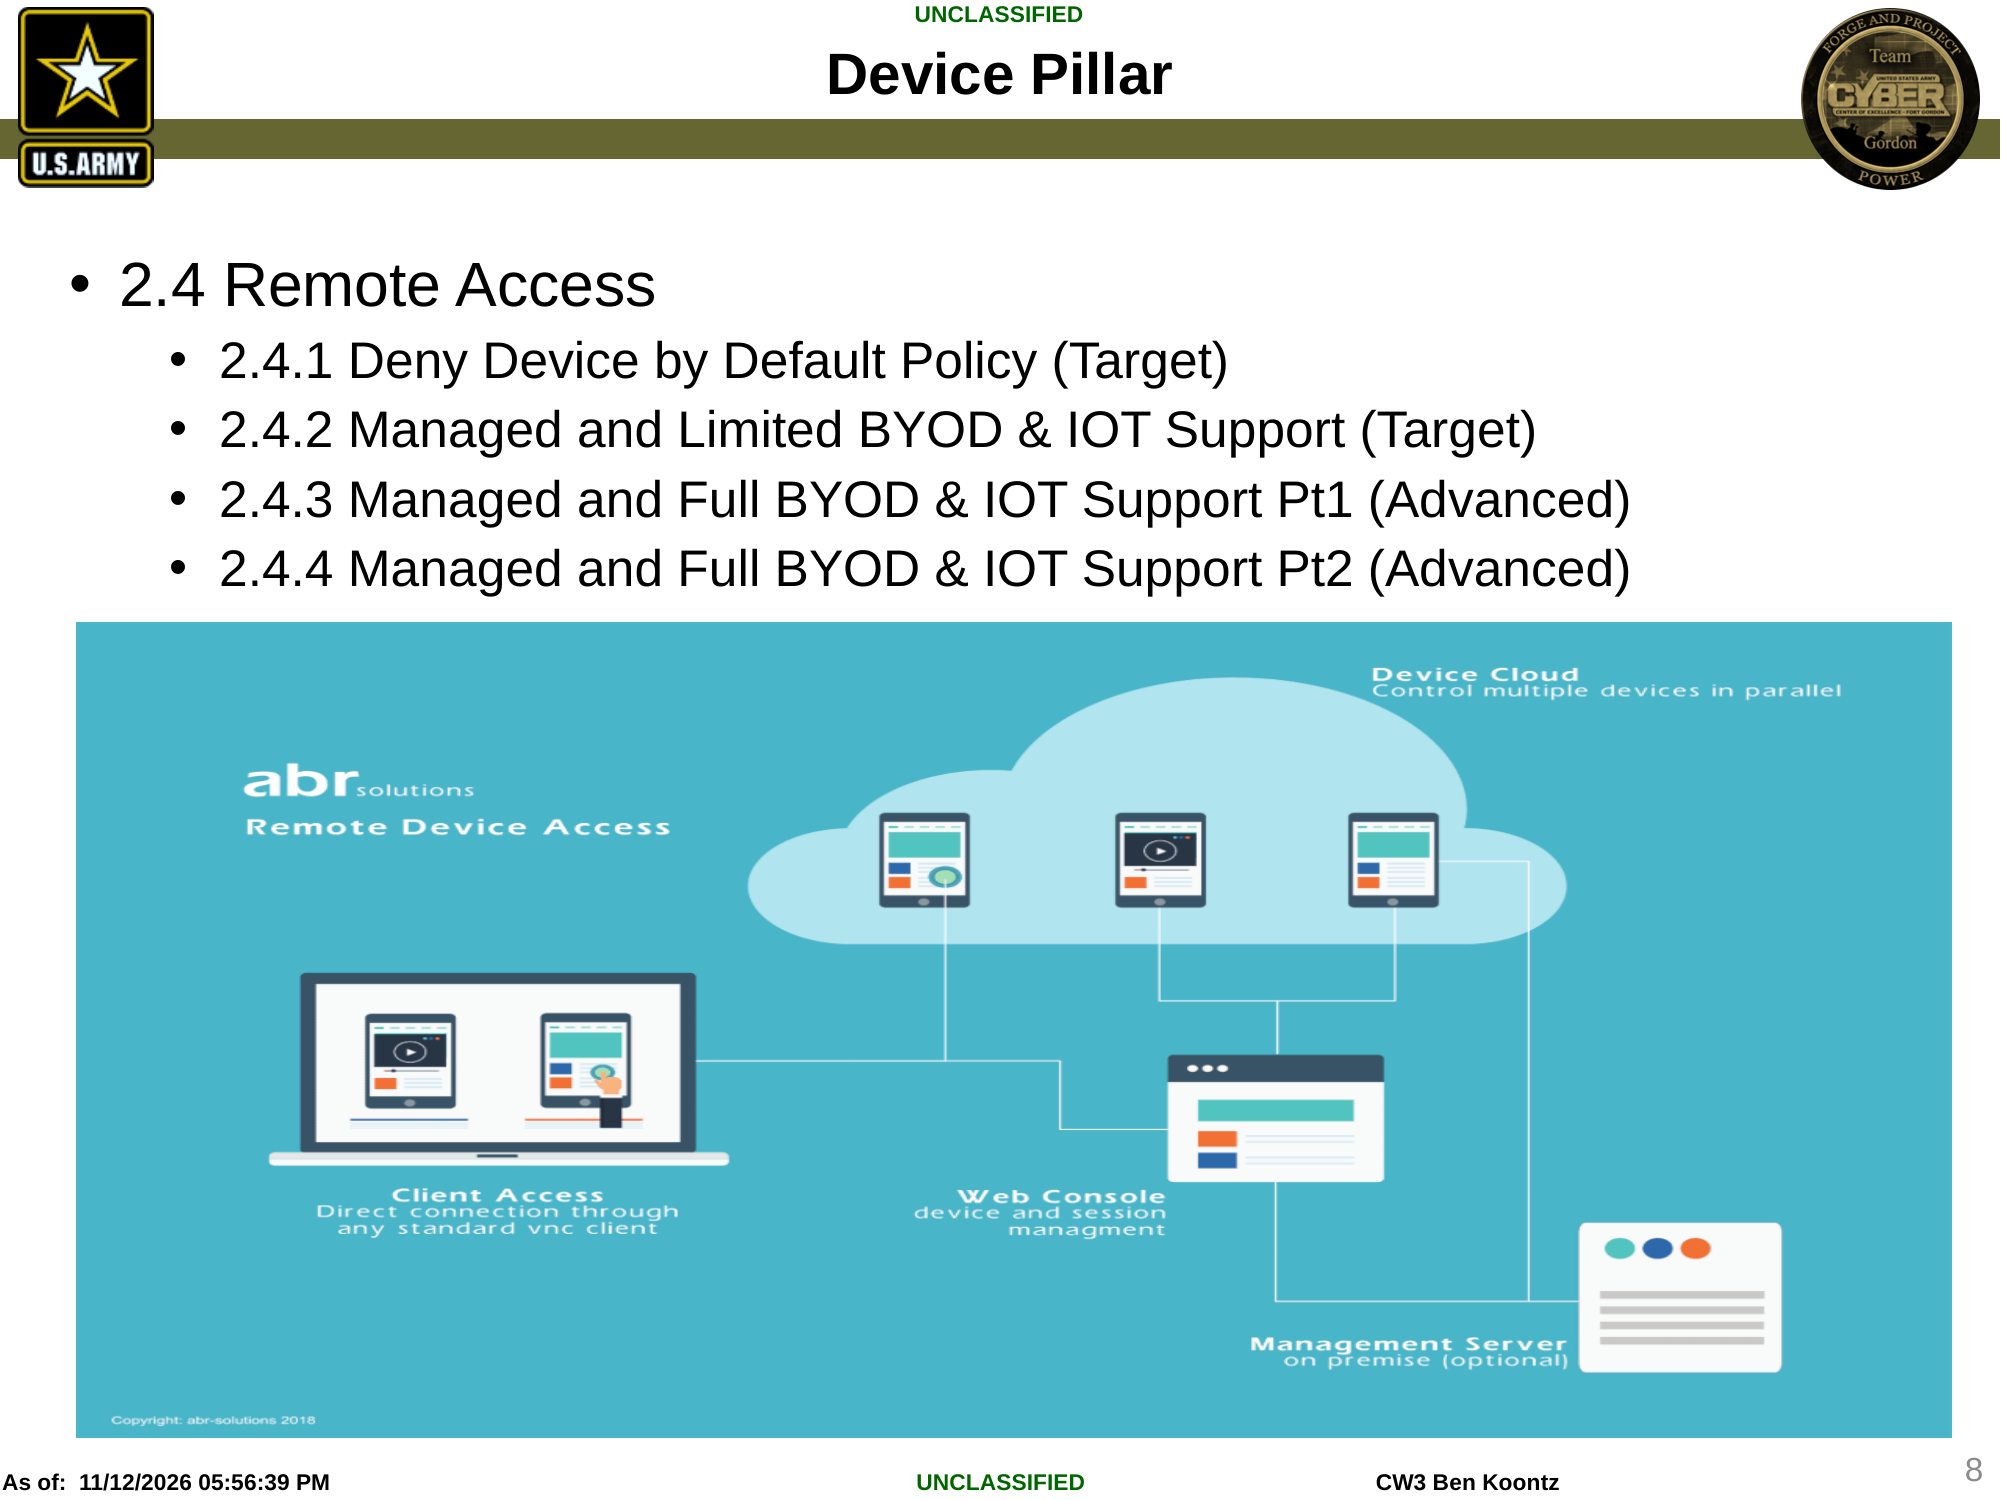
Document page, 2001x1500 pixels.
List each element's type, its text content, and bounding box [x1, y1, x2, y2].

picture [18, 148, 154, 188]
list 2.4 Remote Access 2.4.1 Deny Device by Default Policy (Target) 2.4.2 Managed and Limited BYOD & IOT Support (Target) 2.4.3 Managed and Full BYOD & IOT Support Pt1 (Advanced) 2.4.4 Managed and Full BYOD & IOT Support Pt2 (Advanced) [54, 245, 1973, 1421]
title Device Pillar [0, 3, 2000, 148]
picture [75, 622, 1952, 1439]
slide_number 8 [1548, 1438, 1999, 1499]
picture [1801, 148, 1980, 190]
